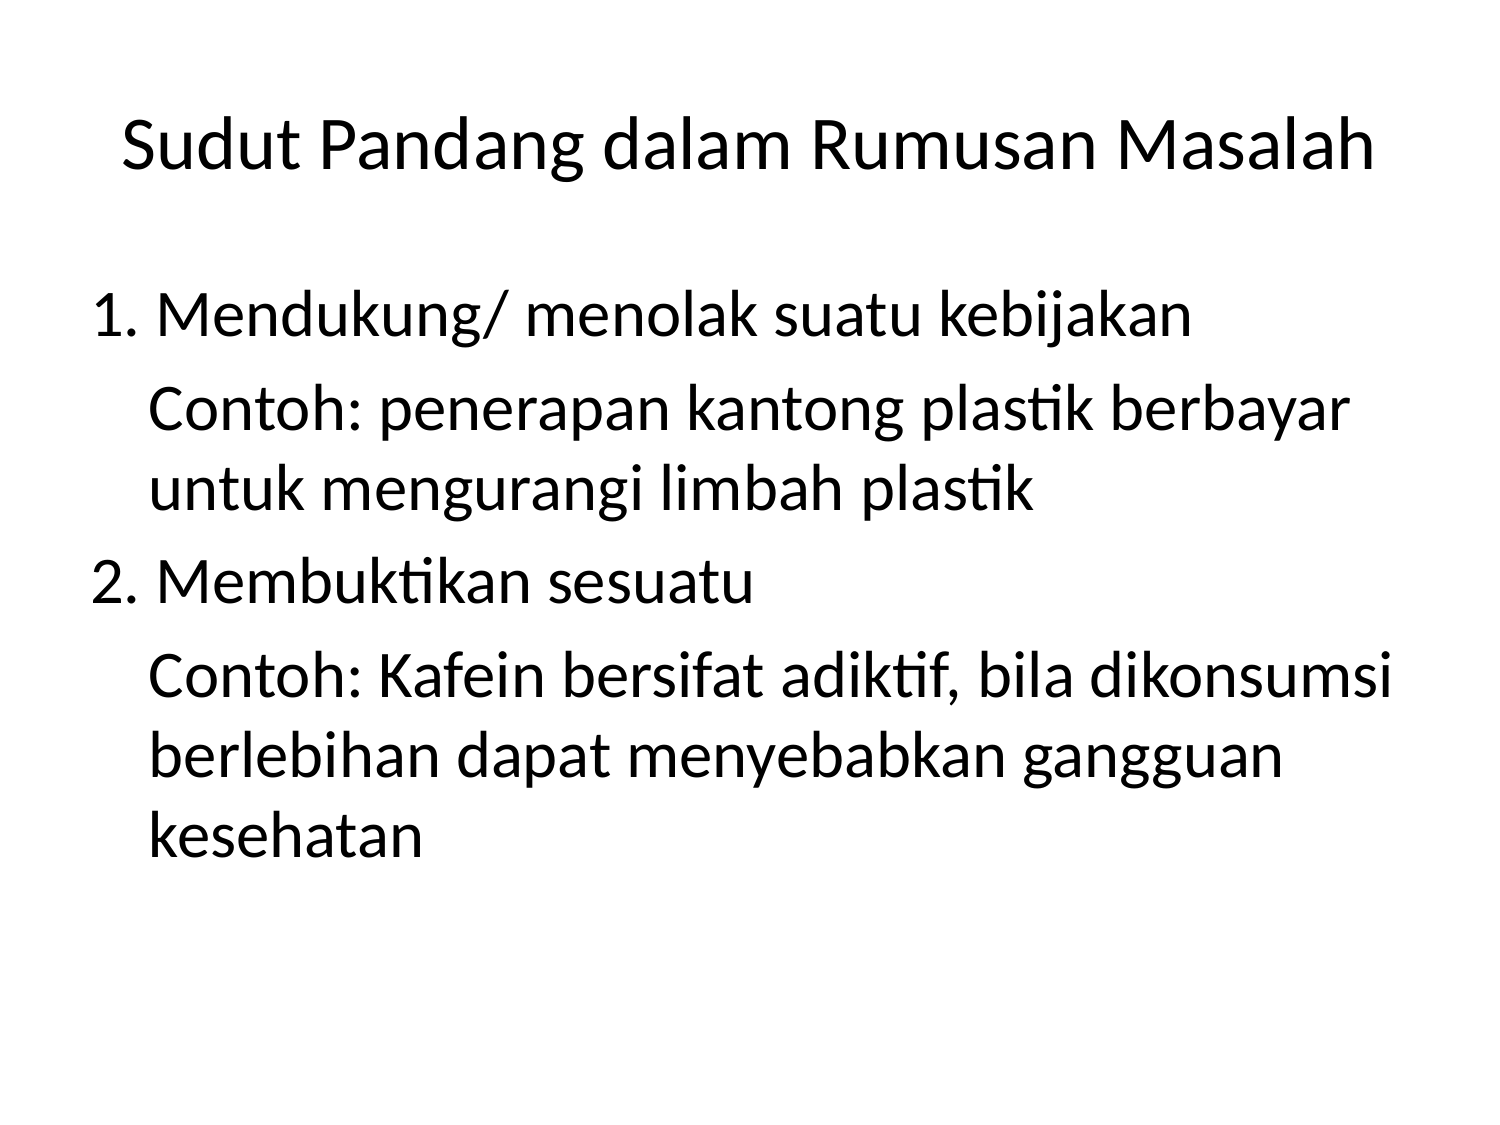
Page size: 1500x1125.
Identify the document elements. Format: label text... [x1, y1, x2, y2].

title Sudut Pandang dalam Rumusan Masalah [75, 45, 1425, 233]
list 1. Mendukung/ menolak suatu kebijakan Contoh: penerapan kantong plastik berbayar untuk mengurangi limbah plastik 2. Membuktikan sesuatu Contoh: Kafein bersifat adiktif, bila dikonsumsi berlebihan dapat menyebabkan gangguan kesehatan [75, 262, 1425, 1005]
